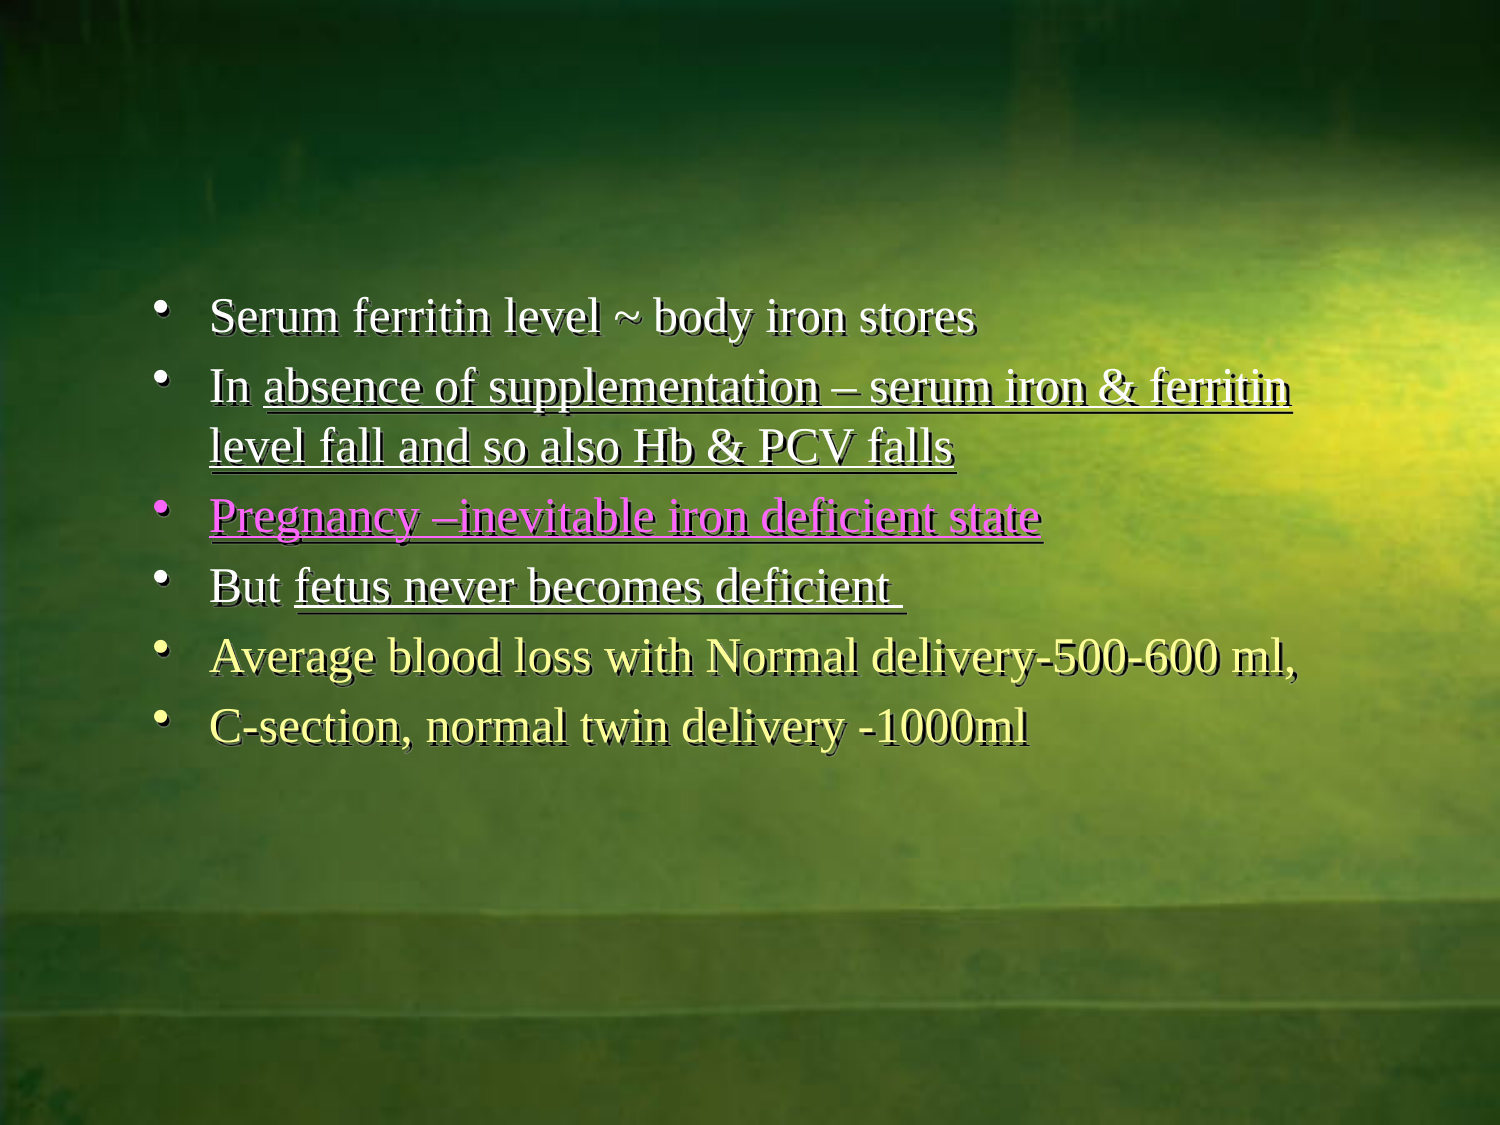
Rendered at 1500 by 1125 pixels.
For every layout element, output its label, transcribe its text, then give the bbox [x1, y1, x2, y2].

picture [0, 0, 1500, 1125]
list Serum ferritin level ~ body iron stores In absence of supplementation – serum iron & ferritin level fall and so also Hb & PCV falls Pregnancy –inevitable iron deficient state But fetus never becomes deficient Average blood loss with Normal delivery-500-600 ml, C-section, normal twin delivery -1000ml [137, 275, 1413, 950]
